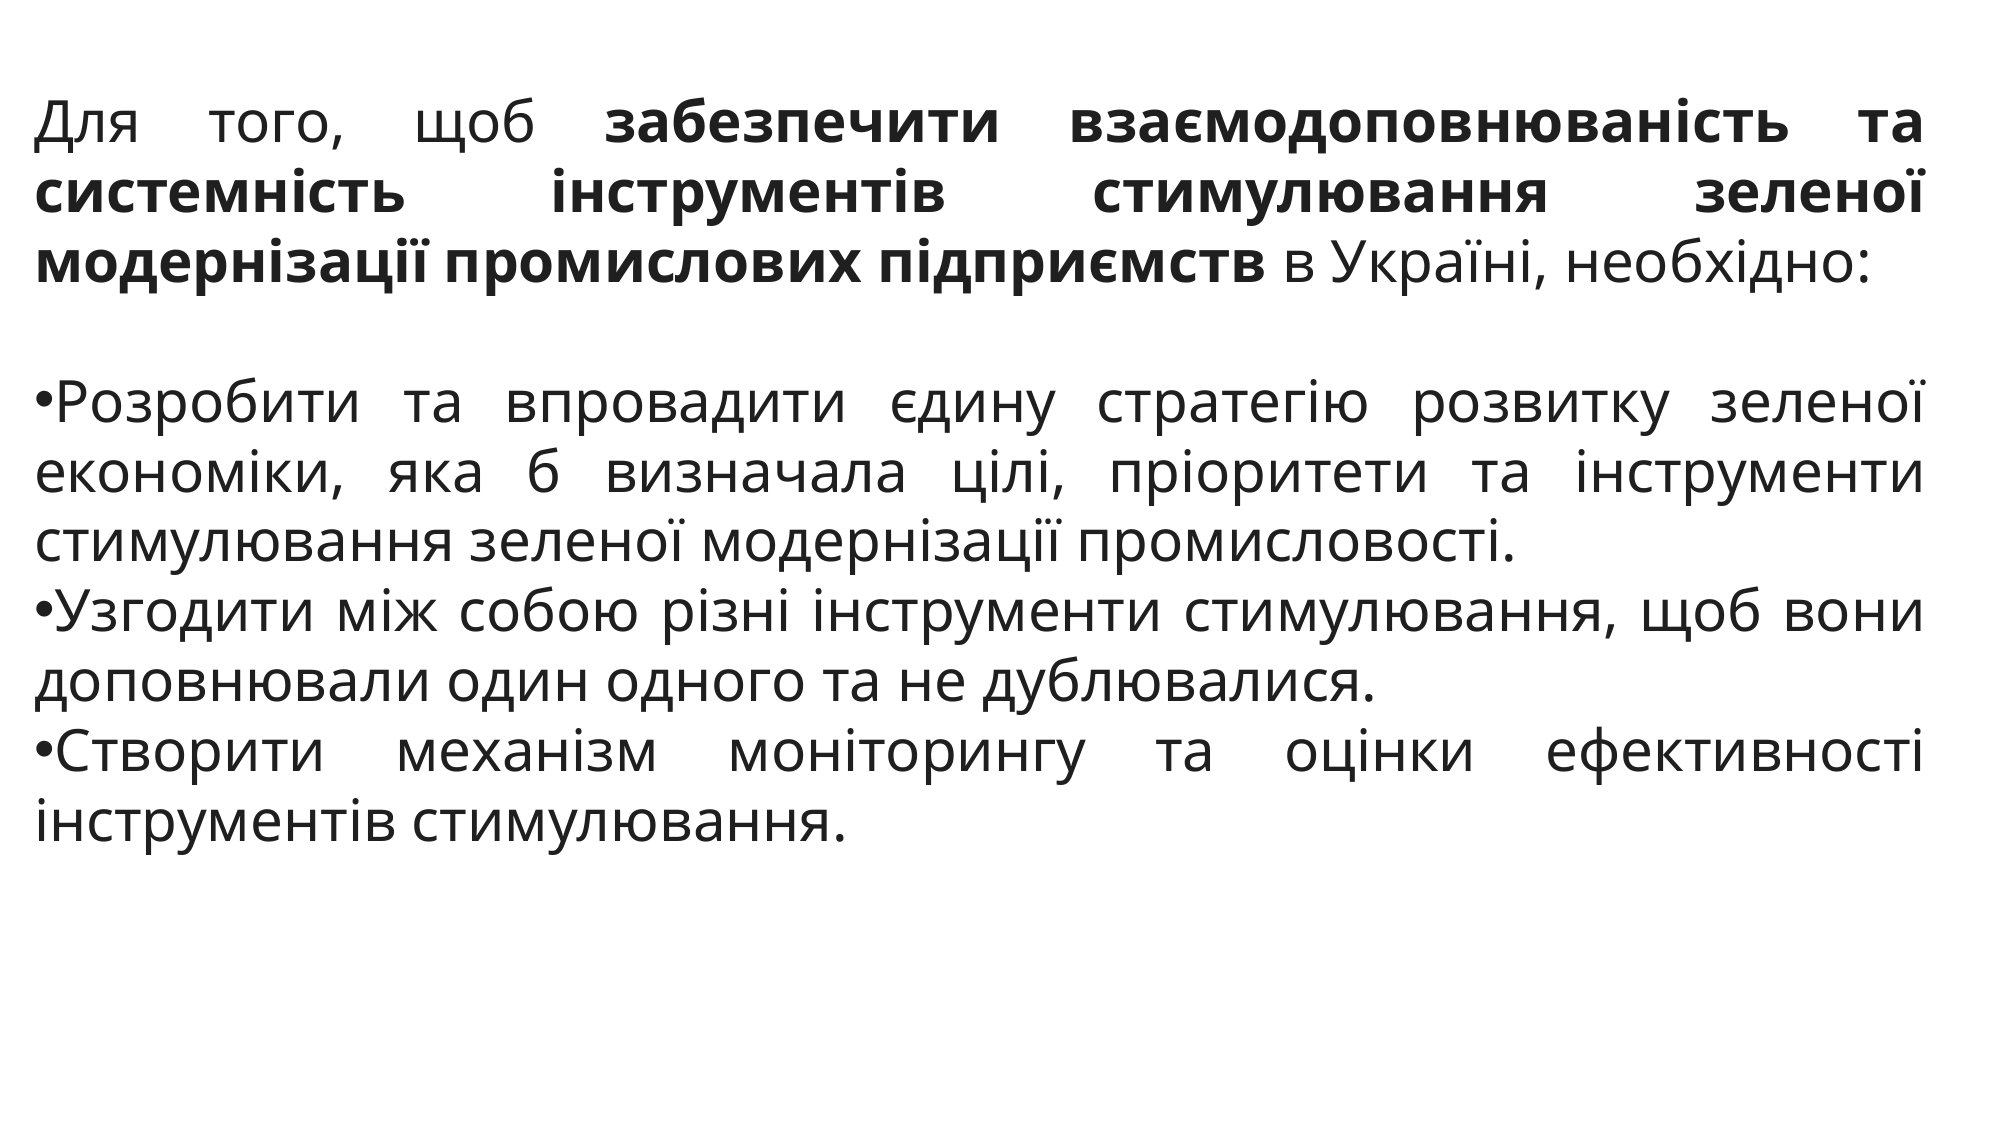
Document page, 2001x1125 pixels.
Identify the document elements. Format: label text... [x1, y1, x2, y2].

text_box Для того, щоб забезпечити взаємодоповнюваність та системність інструментів стимулювання зеленої модернізації промислових підприємств в Україні, необхідно: Розробити та впровадити єдину стратегію розвитку зеленої економіки, яка б визначала цілі, пріоритети та інструменти стимулювання зеленої модернізації промисловості. Узгодити між собою різні інструменти стимулювання, щоб вони доповнювали один одного та не дублювалися. Створити механізм моніторингу та оцінки ефективності інструментів стимулювання. [19, 76, 1941, 861]
